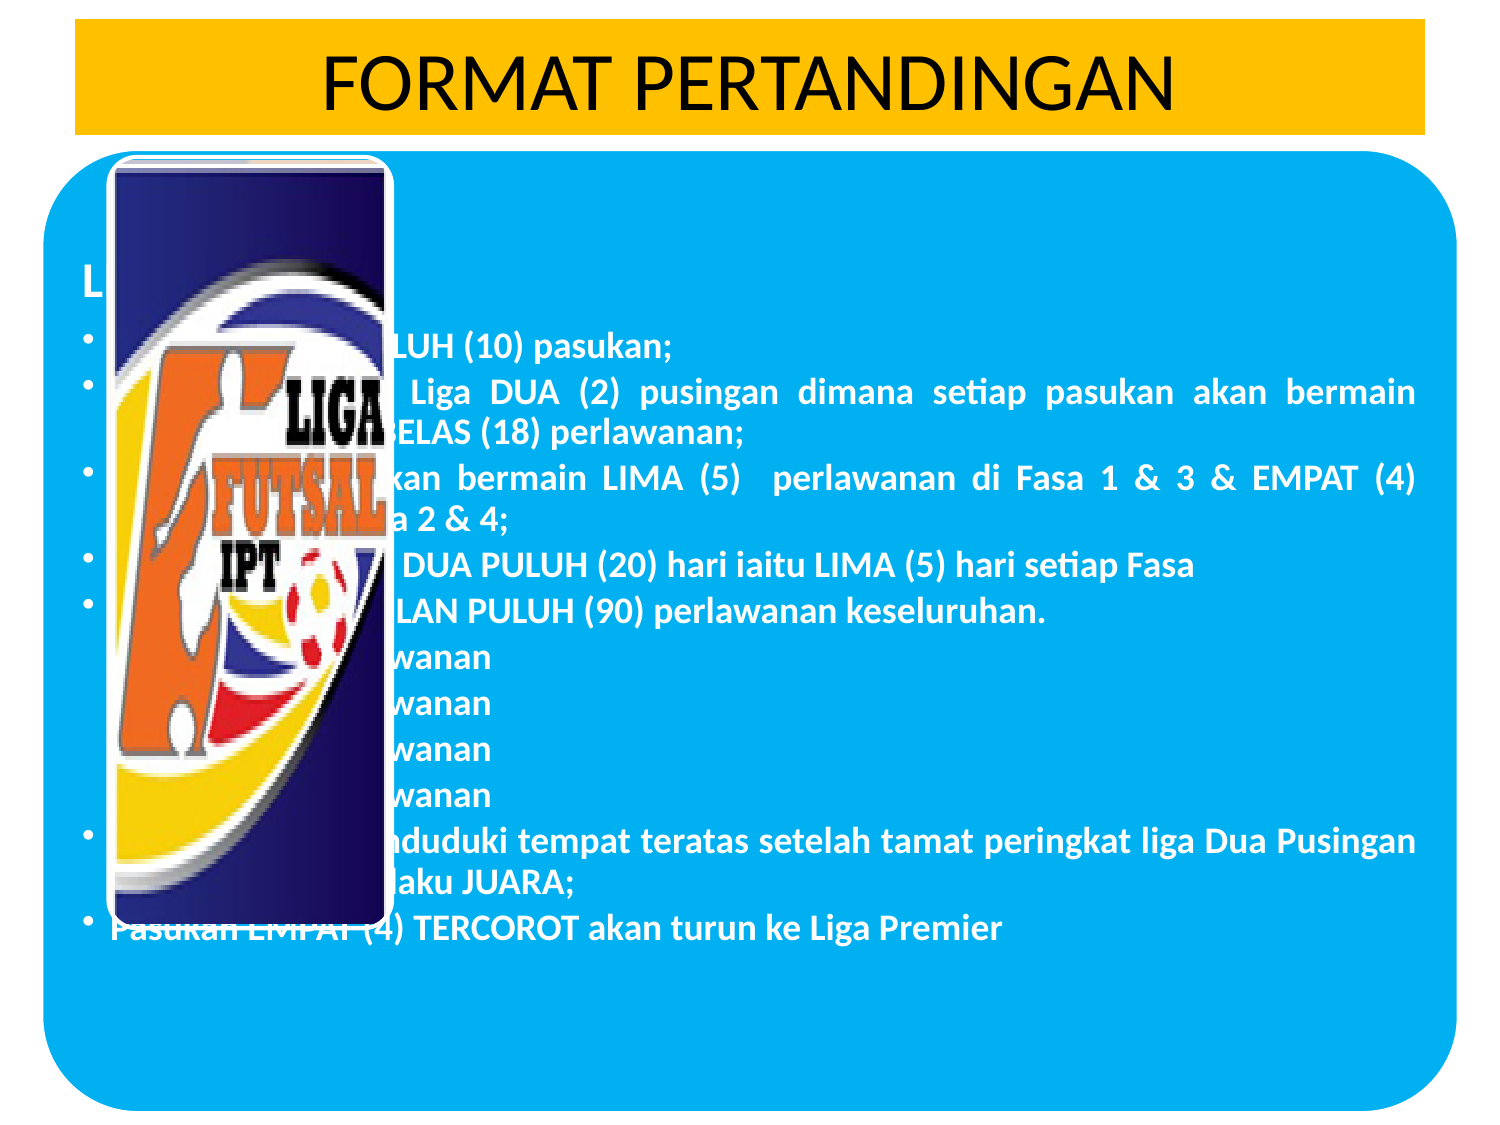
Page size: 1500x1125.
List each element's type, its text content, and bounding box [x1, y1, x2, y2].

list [41, 148, 1459, 1114]
title FORMAT PERTANDINGAN [75, 19, 1425, 135]
